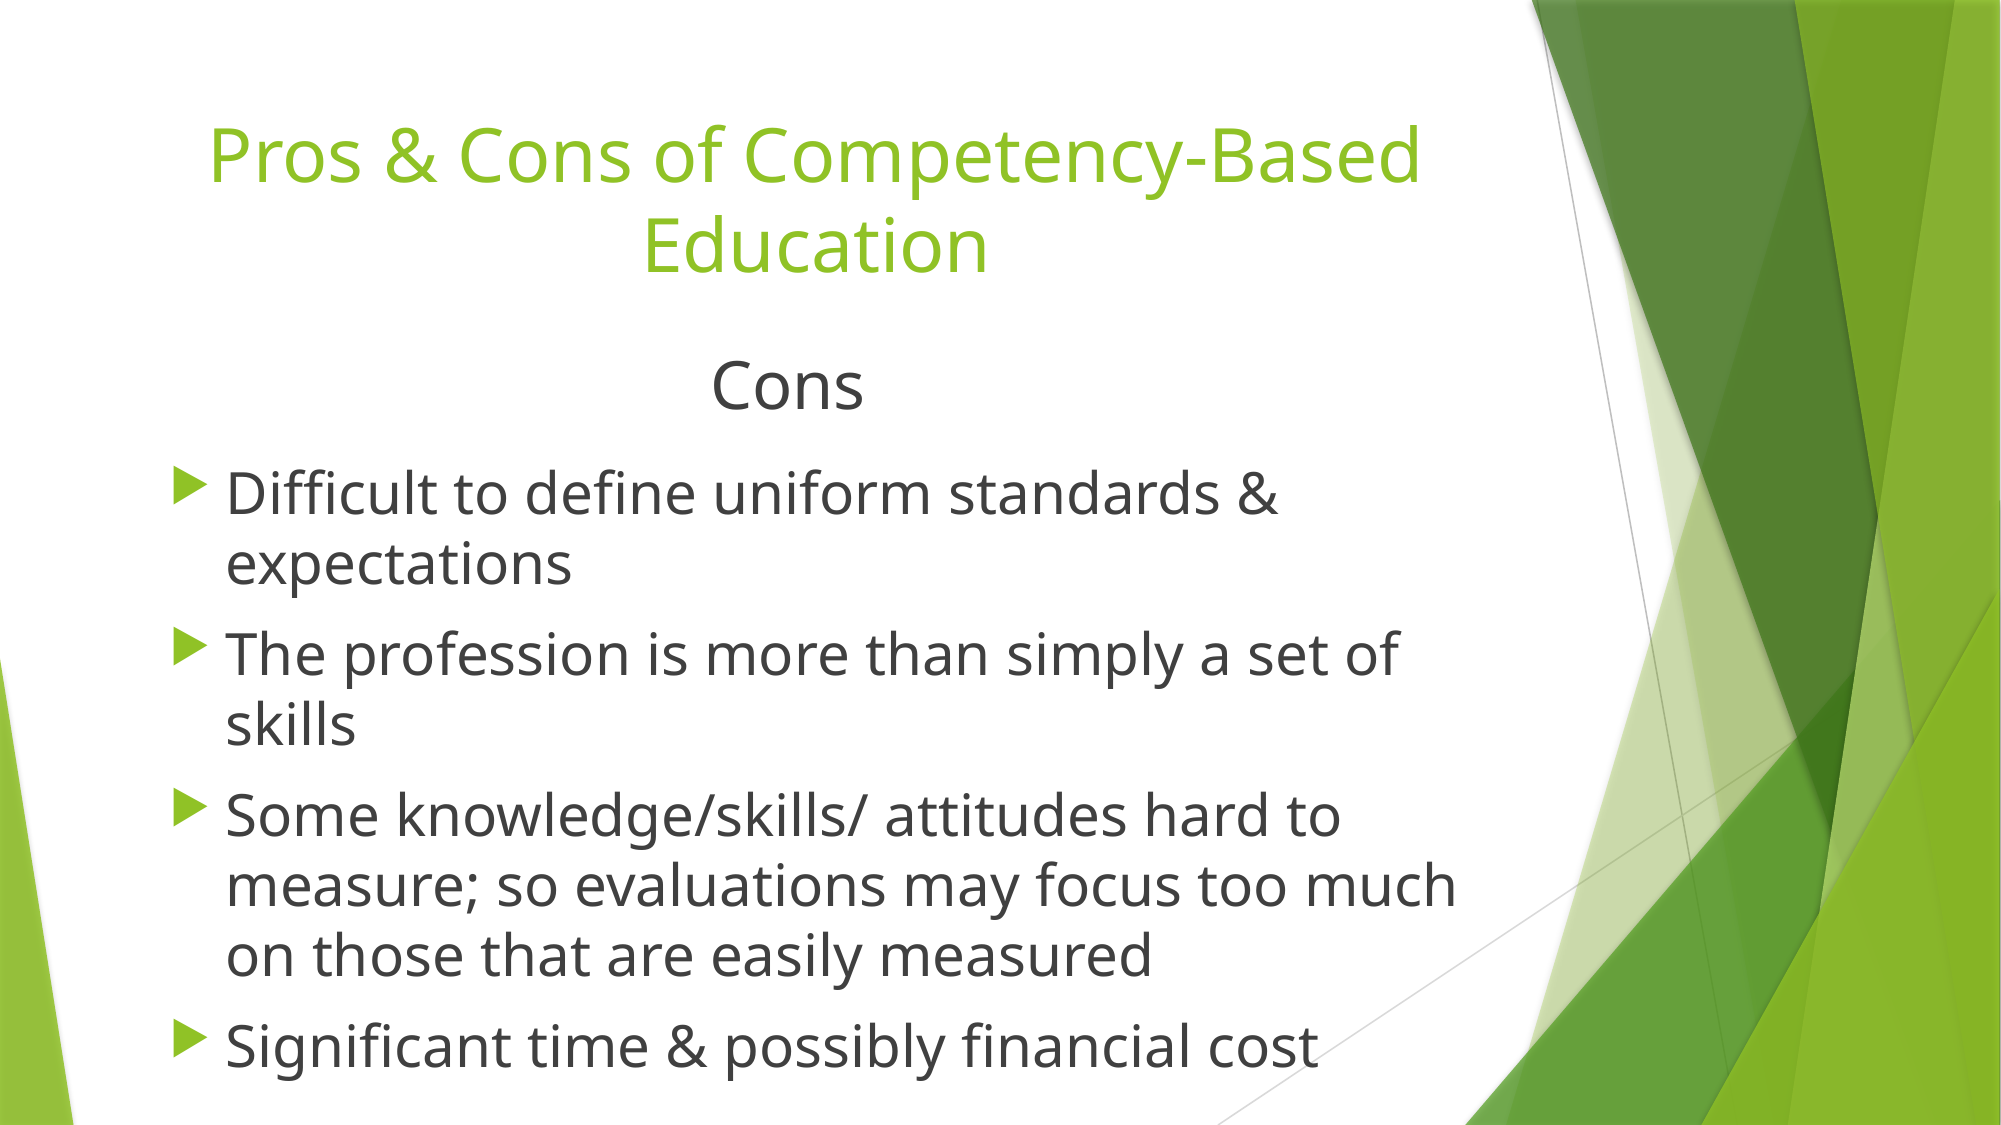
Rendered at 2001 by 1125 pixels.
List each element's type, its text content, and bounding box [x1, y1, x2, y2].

list Cons [444, 335, 1132, 431]
list Difficult to define uniform standards & expectations The profession is more than simply a set of skills Some knowledge/skills/ attitudes hard to measure; so evaluations may focus too much on those that are easily measured Significant time & possibly financial cost [154, 448, 1522, 991]
title Pros & Cons of Competency-Based Education [111, 99, 1522, 317]
